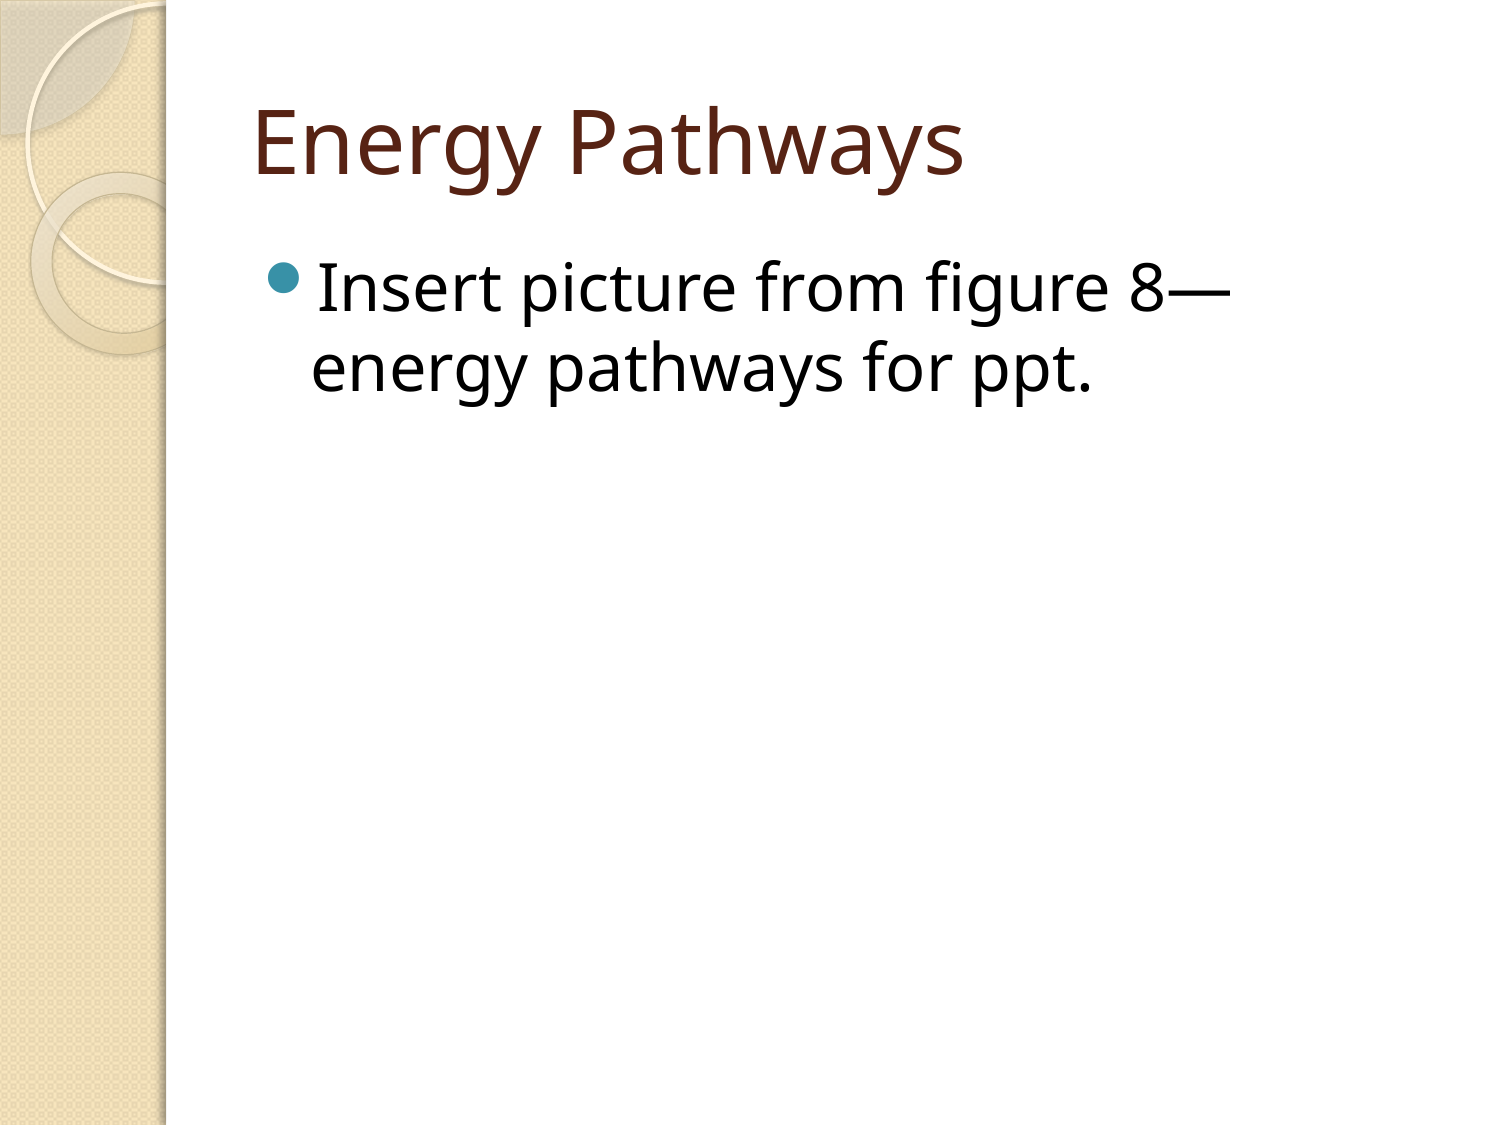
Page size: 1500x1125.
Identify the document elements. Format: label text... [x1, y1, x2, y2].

list Insert picture from figure 8—energy pathways for ppt. [235, 237, 1466, 1025]
title Energy Pathways [235, 45, 1466, 233]
